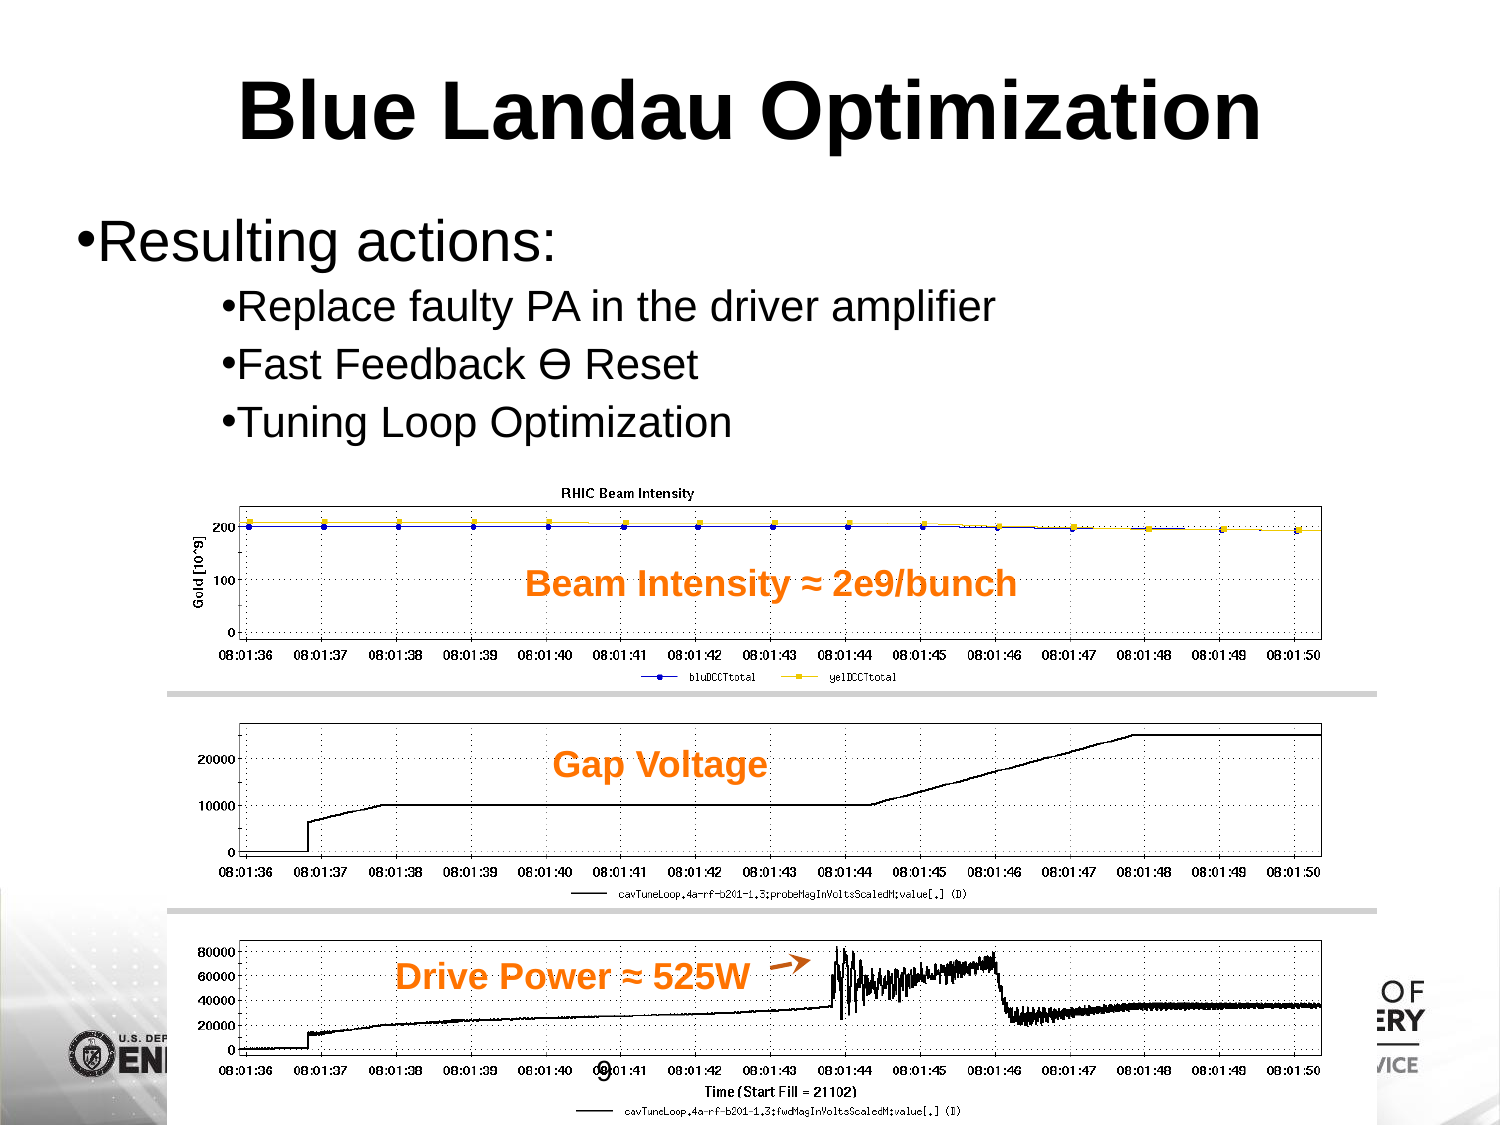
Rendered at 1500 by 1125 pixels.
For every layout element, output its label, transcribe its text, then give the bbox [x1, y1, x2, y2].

list Resulting actions: Replace faulty PA in the driver amplifier Fast Feedback ϴ Reset Tuning Loop Optimization [20, 203, 1486, 461]
title Blue Landau Optimization [45, 59, 1457, 203]
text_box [770, 959, 812, 969]
picture [0, 0, 1500, 1125]
